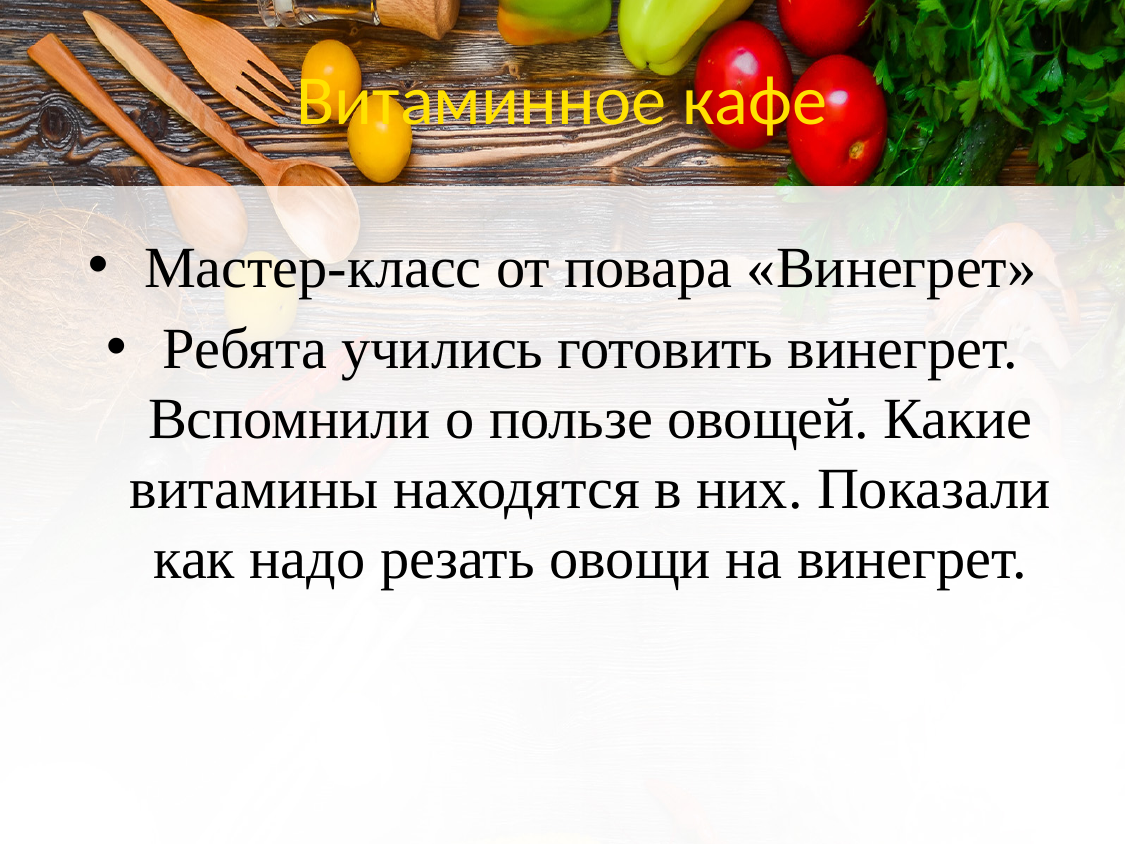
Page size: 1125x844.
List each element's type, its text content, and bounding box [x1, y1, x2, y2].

list Мастер-класс от повара «Винегрет» Ребята учились готовить винегрет. Вспомнили о пользе овощей. Какие витамины находятся в них. Показали как надо резать овощи на винегрет. [55, 221, 1070, 773]
picture [0, 0, 1125, 844]
title Витаминное кафе [11, 46, 1114, 147]
